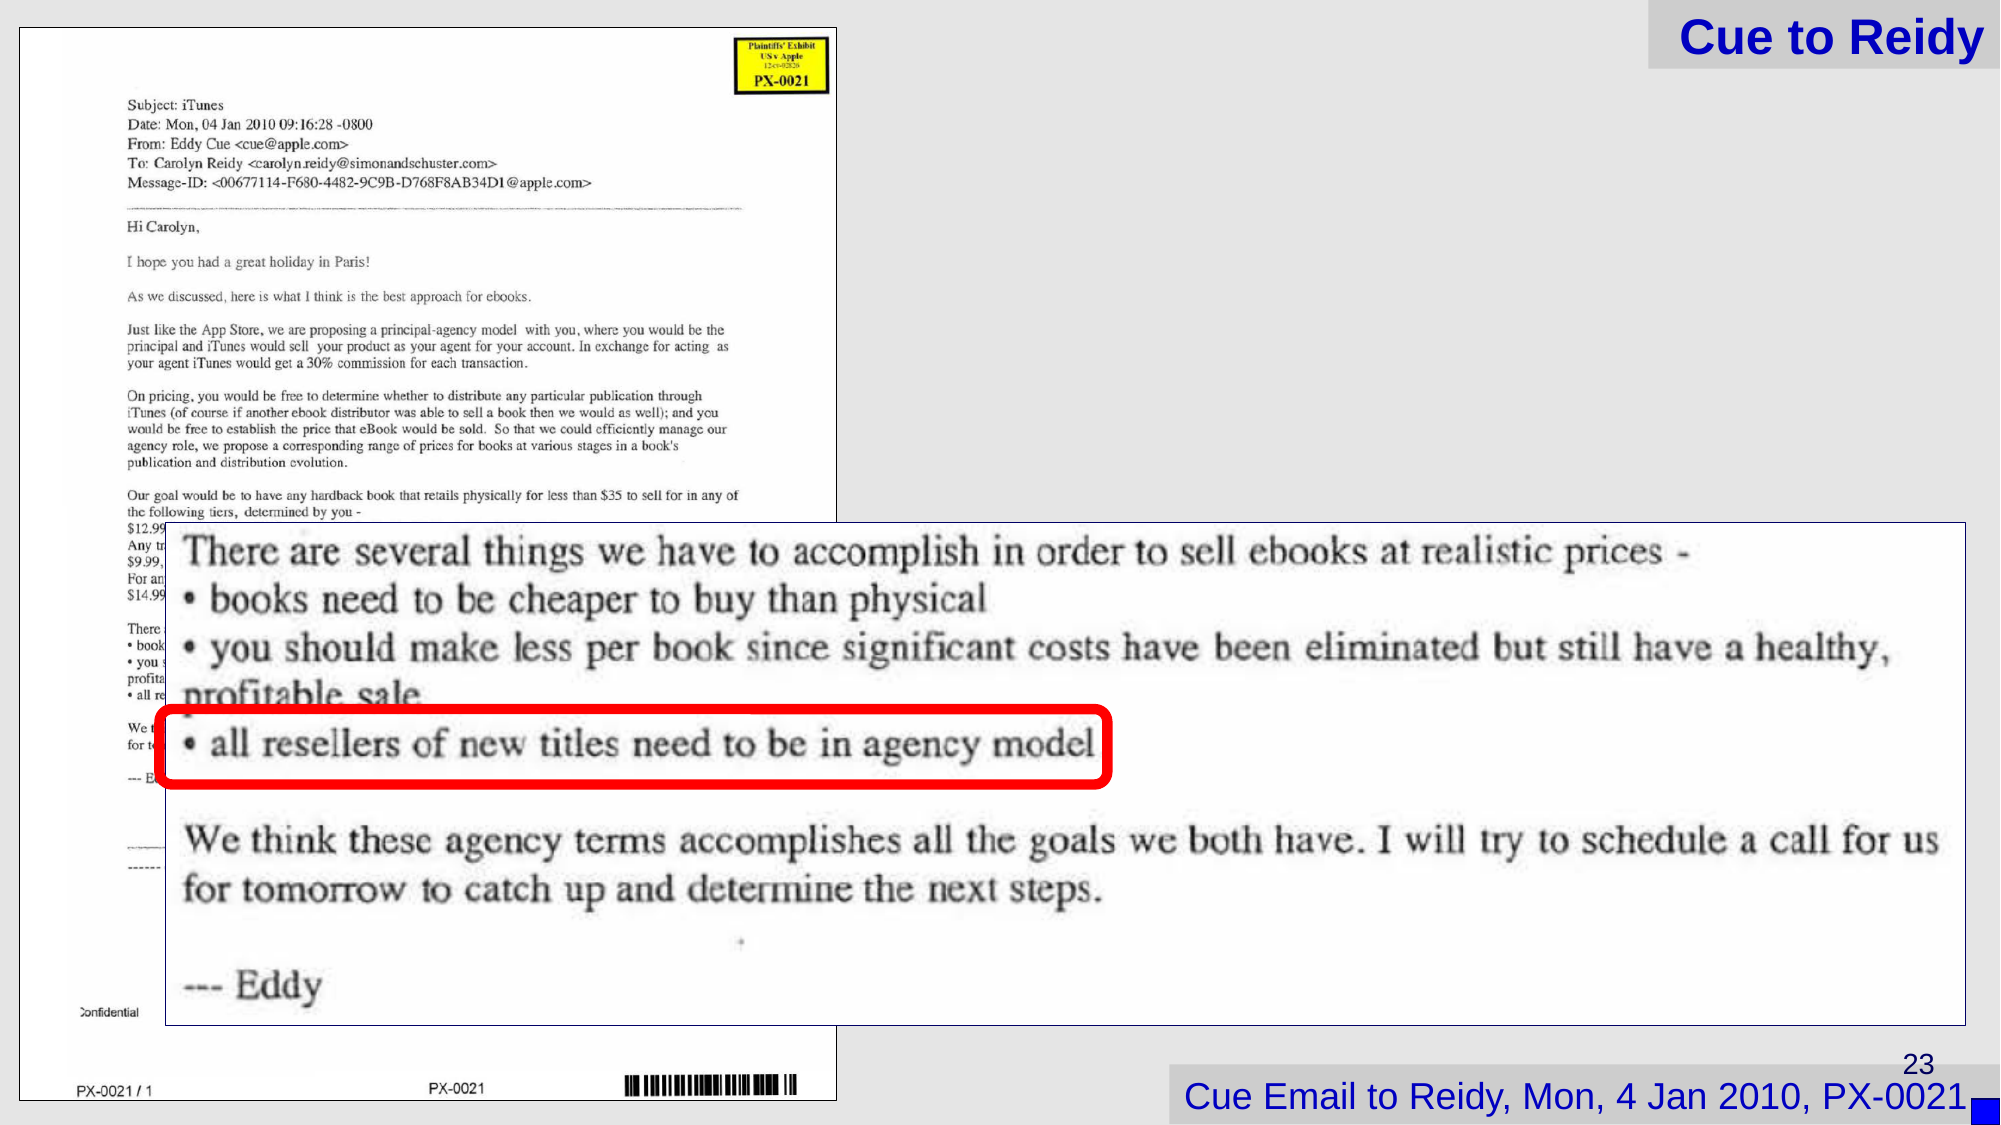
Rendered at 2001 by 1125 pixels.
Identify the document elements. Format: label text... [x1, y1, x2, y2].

text_box Cue Email to Reidy, Mon, 4 Jan 2010, PX-0021 [1169, 1064, 2000, 1125]
picture [19, 28, 1966, 1101]
title Cue to Reidy [1648, 0, 2000, 69]
slide_number 23 [1533, 1037, 1951, 1064]
text_box [1971, 1099, 2000, 1125]
